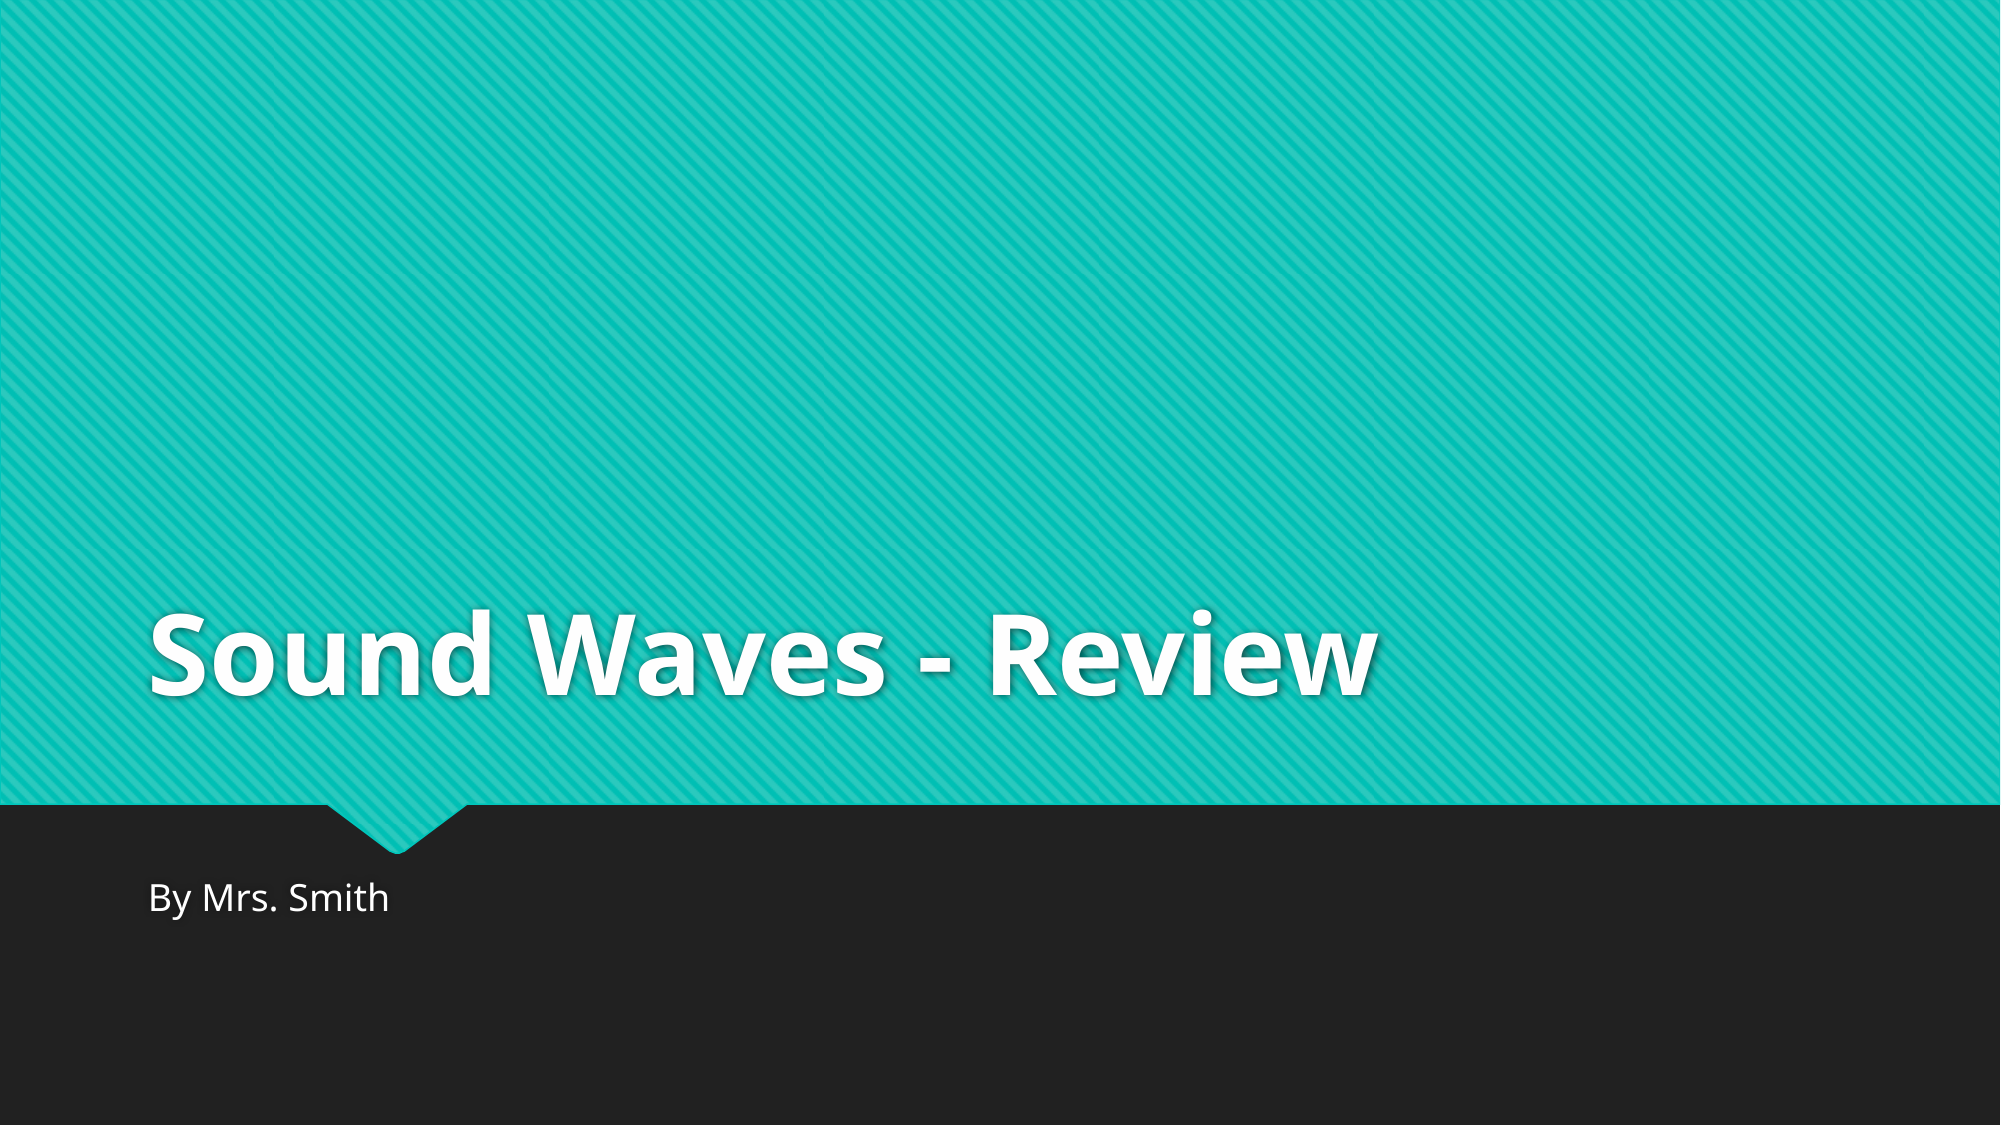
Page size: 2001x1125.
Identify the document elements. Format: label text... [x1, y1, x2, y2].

subtitle By Mrs. Smith [132, 866, 1868, 938]
title Sound Waves - Review [132, 237, 1868, 726]
